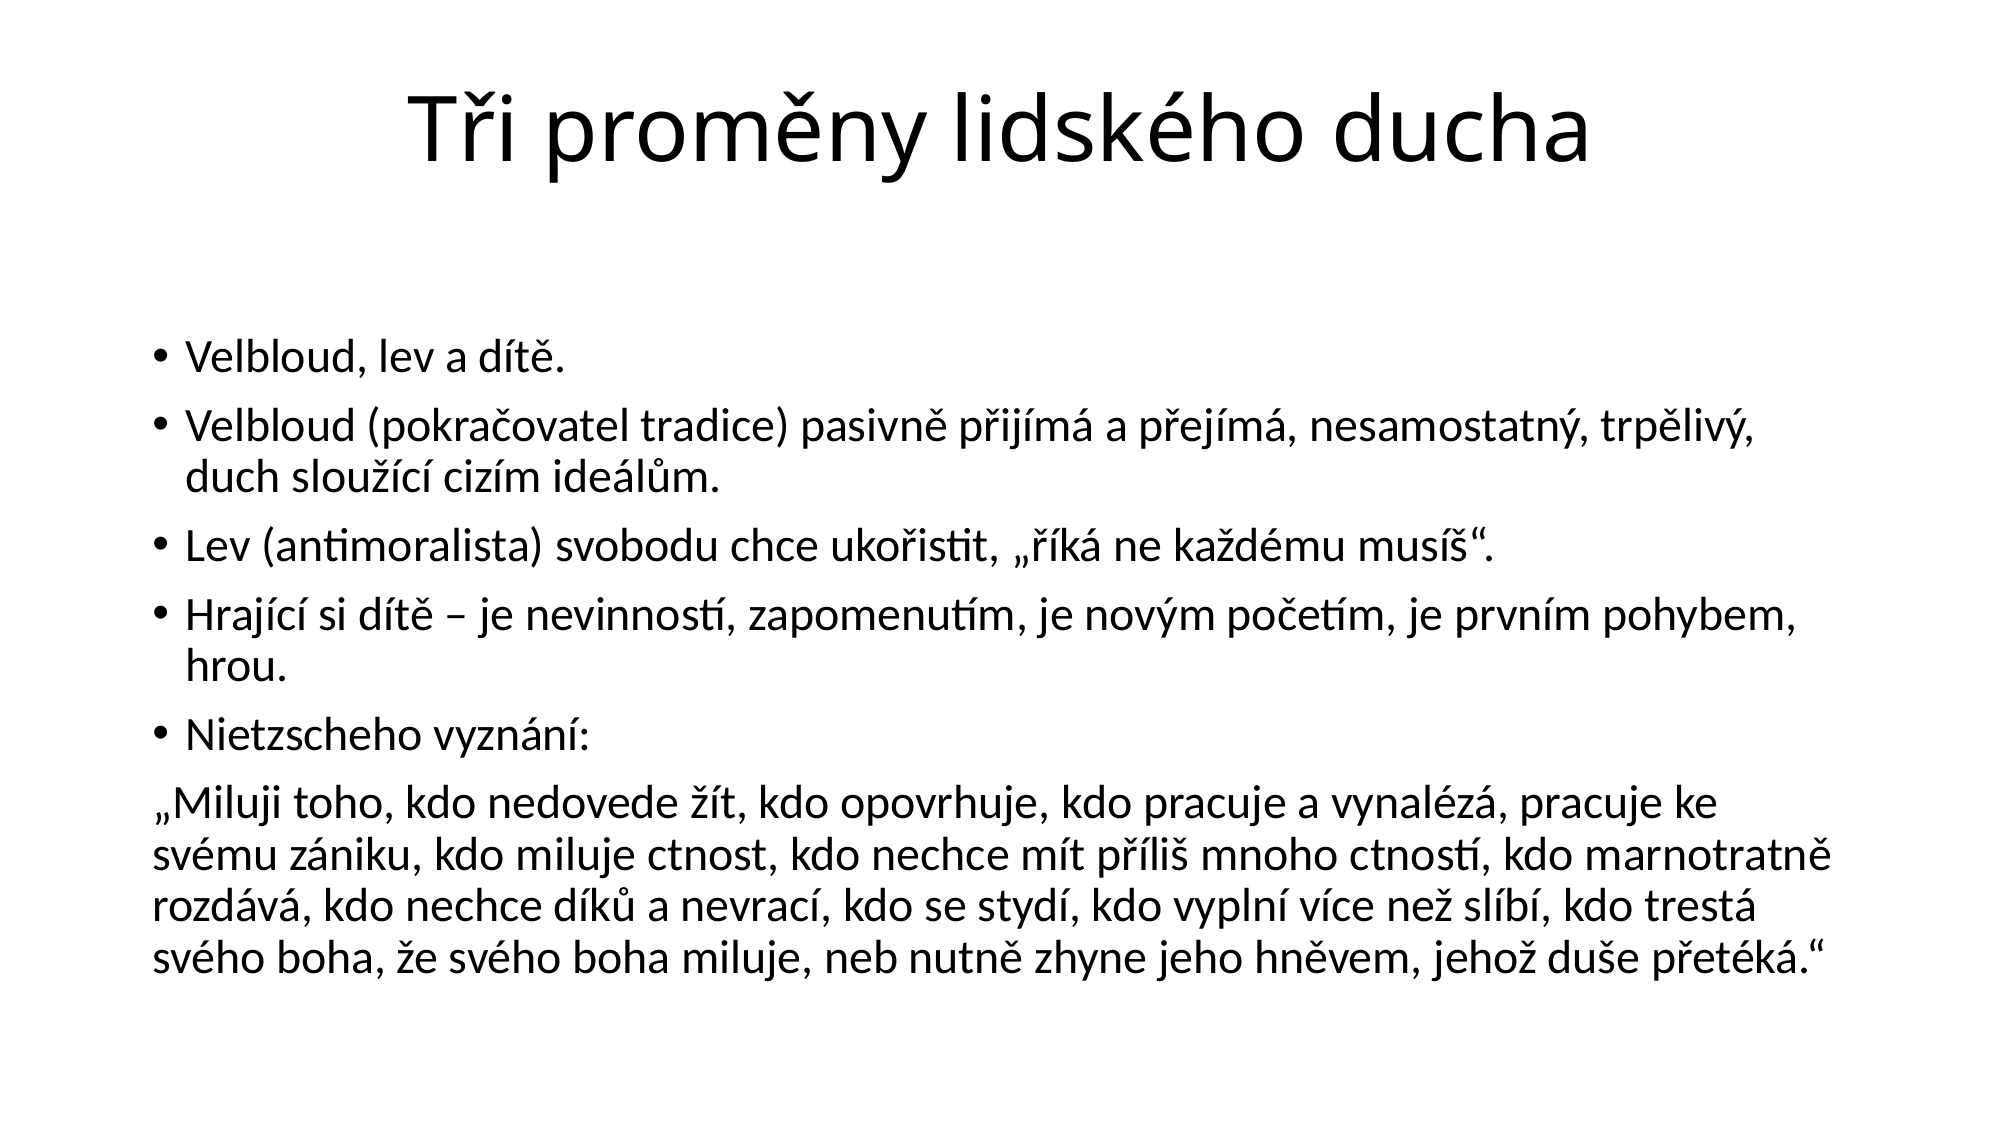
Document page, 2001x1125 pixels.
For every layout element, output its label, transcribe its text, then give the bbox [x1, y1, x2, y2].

title Tři proměny lidského ducha [137, 75, 1865, 190]
list Velbloud, lev a dítě. Velbloud (pokračovatel tradice) pasivně přijímá a přejímá, nesamostatný, trpělivý, duch sloužící cizím ideálům. Lev (antimoralista) svobodu chce ukořistit, „říká ne každému musíš“. Hrající si dítě – je nevinností, zapomenutím, je novým početím, je prvním pohybem, hrou. Nietzscheho vyznání: „Miluji toho, kdo nedovede žít, kdo opovrhuje, kdo pracuje a vynalézá, pracuje ke svému zániku, kdo miluje ctnost, kdo nechce mít příliš mnoho ctností, kdo marnotratně rozdává, kdo nechce díků a nevrací, kdo se stydí, kdo vyplní více než slíbí, kdo trestá svého boha, že svého boha miluje, neb nutně zhyne jeho hněvem, jehož duše přetéká.“ [137, 324, 1863, 1038]
